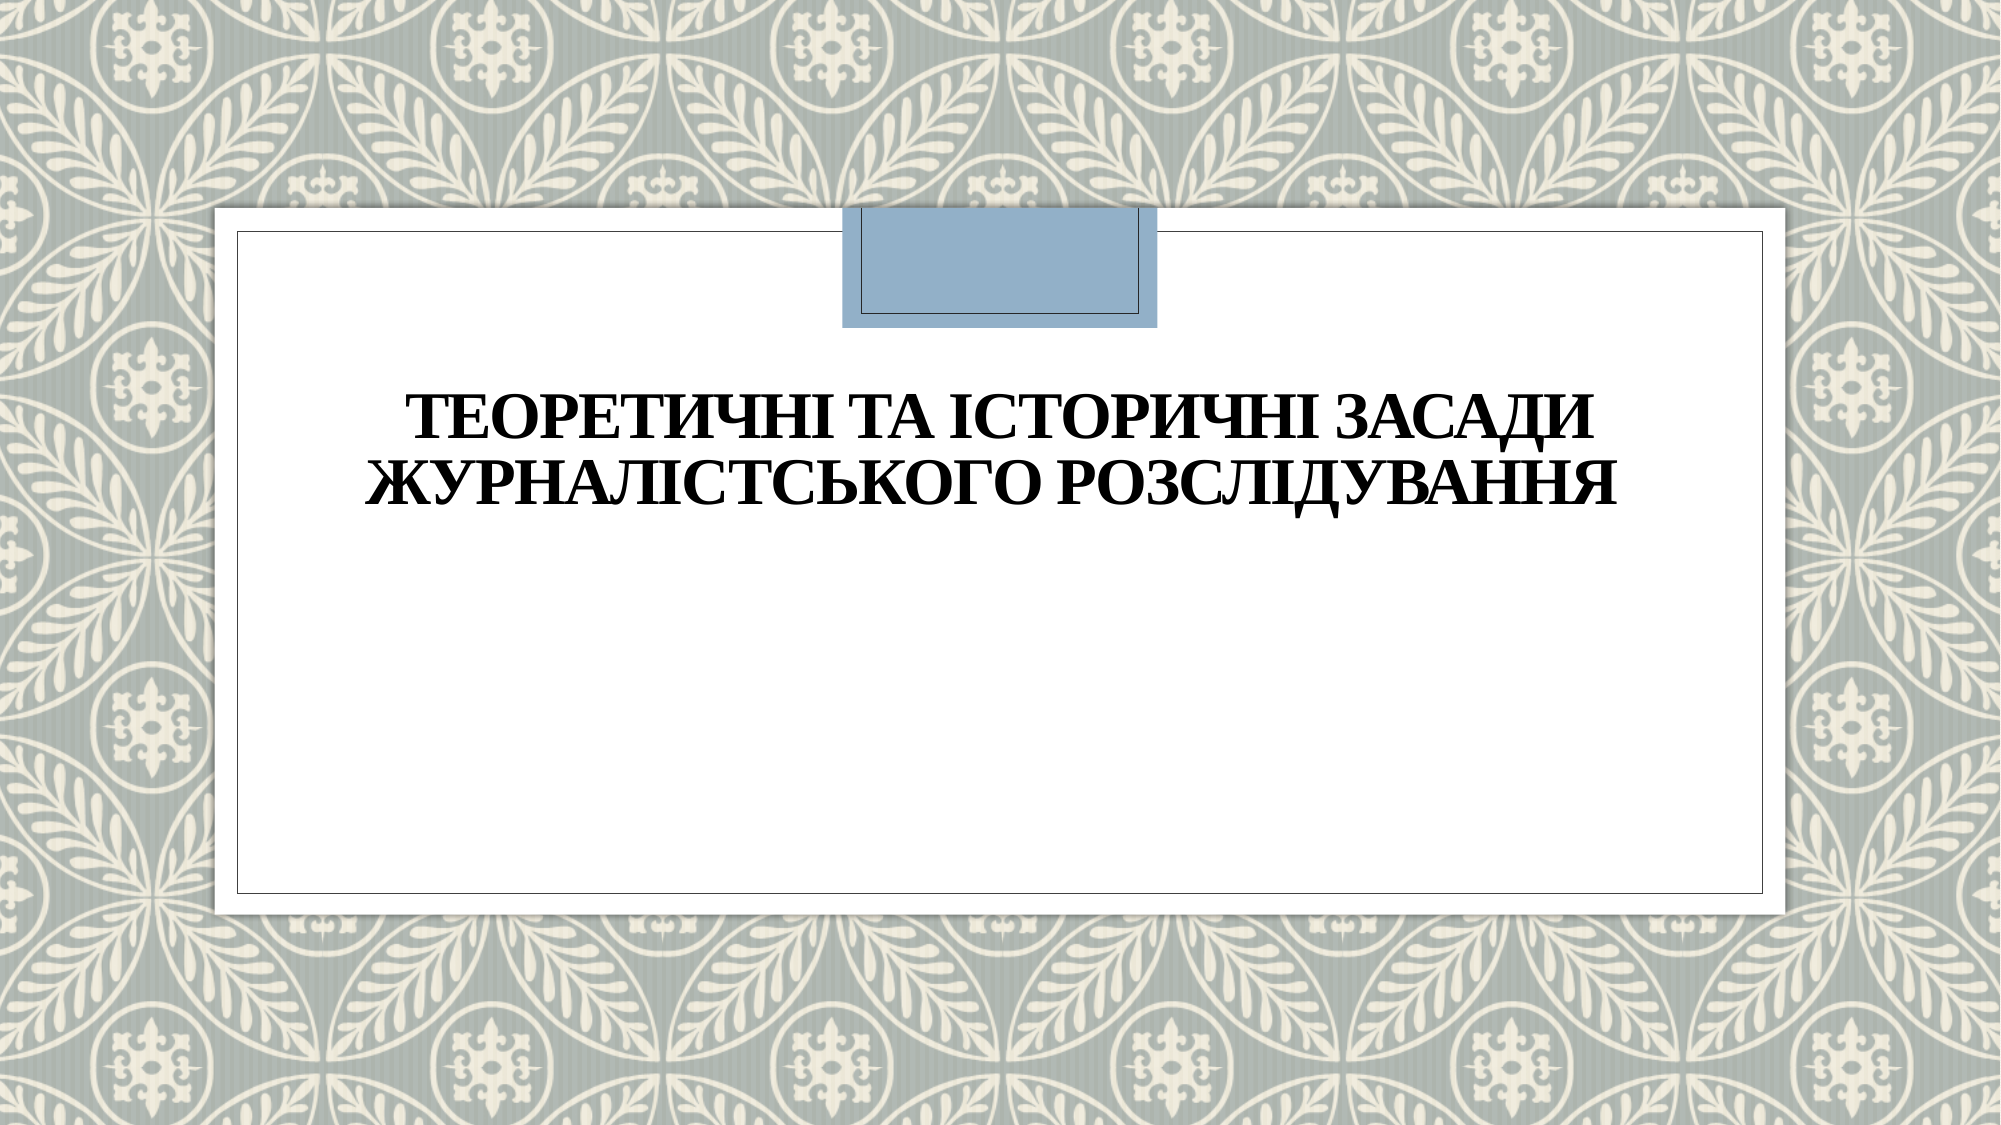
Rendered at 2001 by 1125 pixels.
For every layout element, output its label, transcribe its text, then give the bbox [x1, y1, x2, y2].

title Теоретичні та історичні засади журналістського розслідування [238, 232, 1760, 671]
